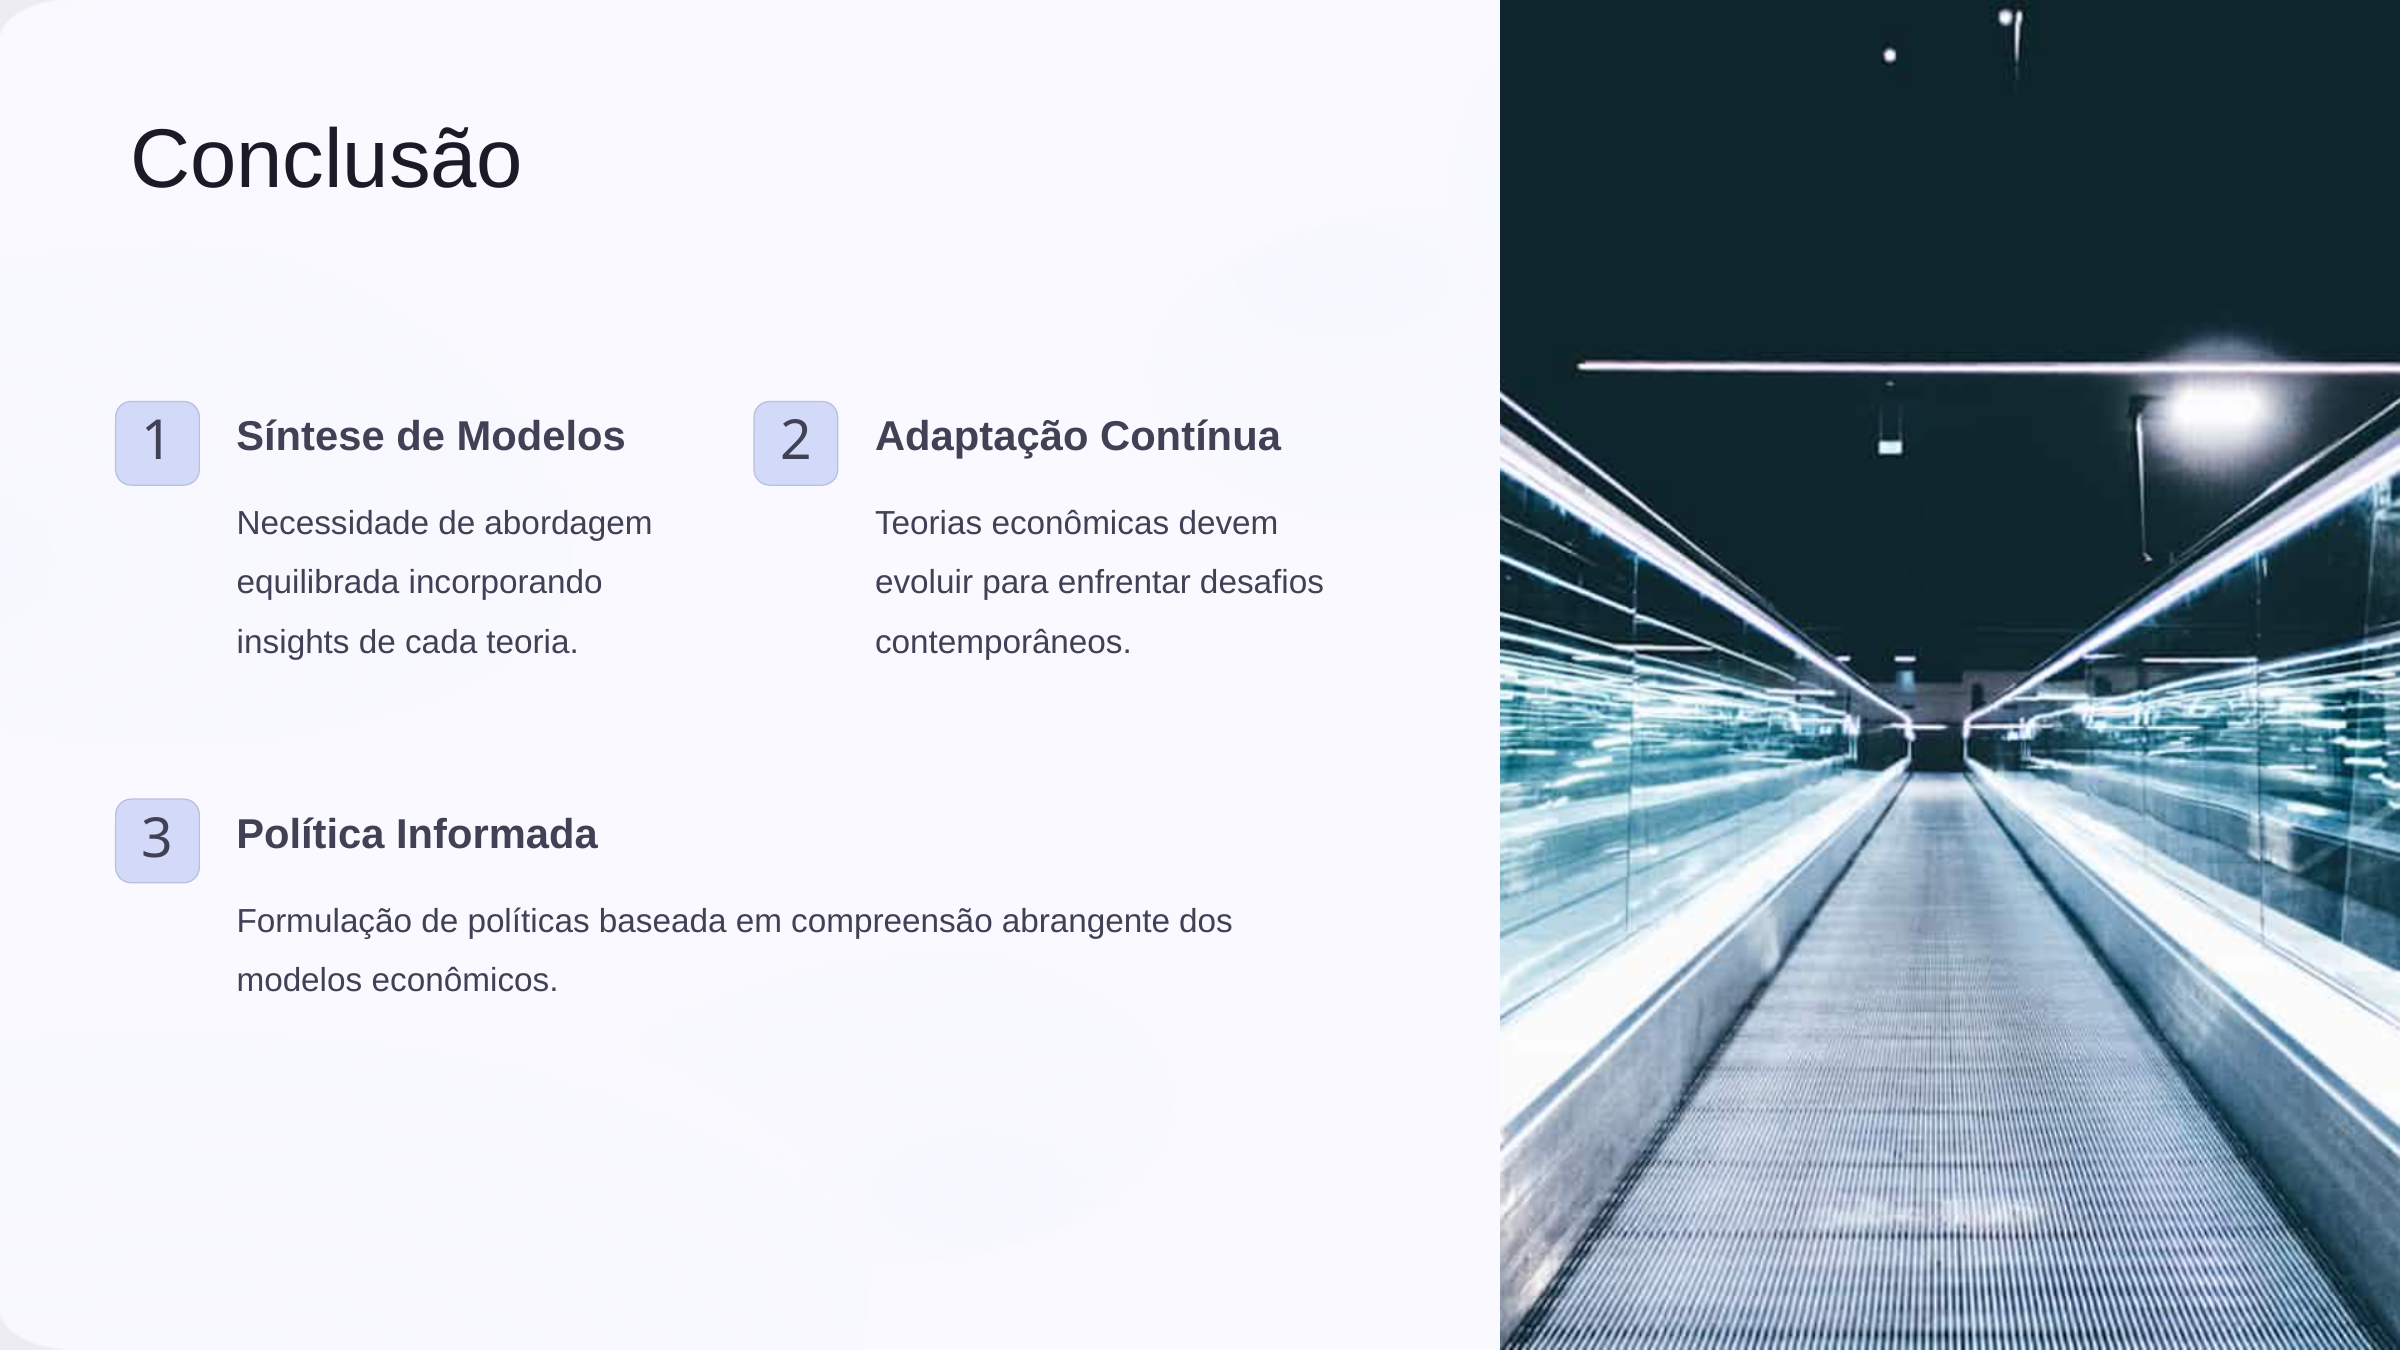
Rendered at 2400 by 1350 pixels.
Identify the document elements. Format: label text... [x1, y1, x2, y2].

text_box Conclusão [130, 88, 1061, 206]
text_box Formulação de políticas baseada em compreensão abrangente dos modelos econômicos. [236, 879, 1356, 999]
text_box Síntese de Modelos [236, 401, 702, 460]
text_box 3 [141, 813, 174, 869]
picture [1499, 0, 2400, 1350]
text_box [753, 401, 838, 486]
text_box [115, 401, 200, 486]
text_box [115, 799, 200, 883]
text_box Teorias econômicas devem evoluir para enfrentar desafios contemporâneos. [875, 481, 1356, 661]
text_box Adaptação Contínua [874, 401, 1341, 460]
text_box Necessidade de abordagem equilibrada incorporando insights de cada teoria. [236, 481, 717, 720]
text_box Política Informada [236, 799, 702, 858]
text_box 1 [149, 415, 166, 472]
text_box 2 [781, 415, 811, 472]
